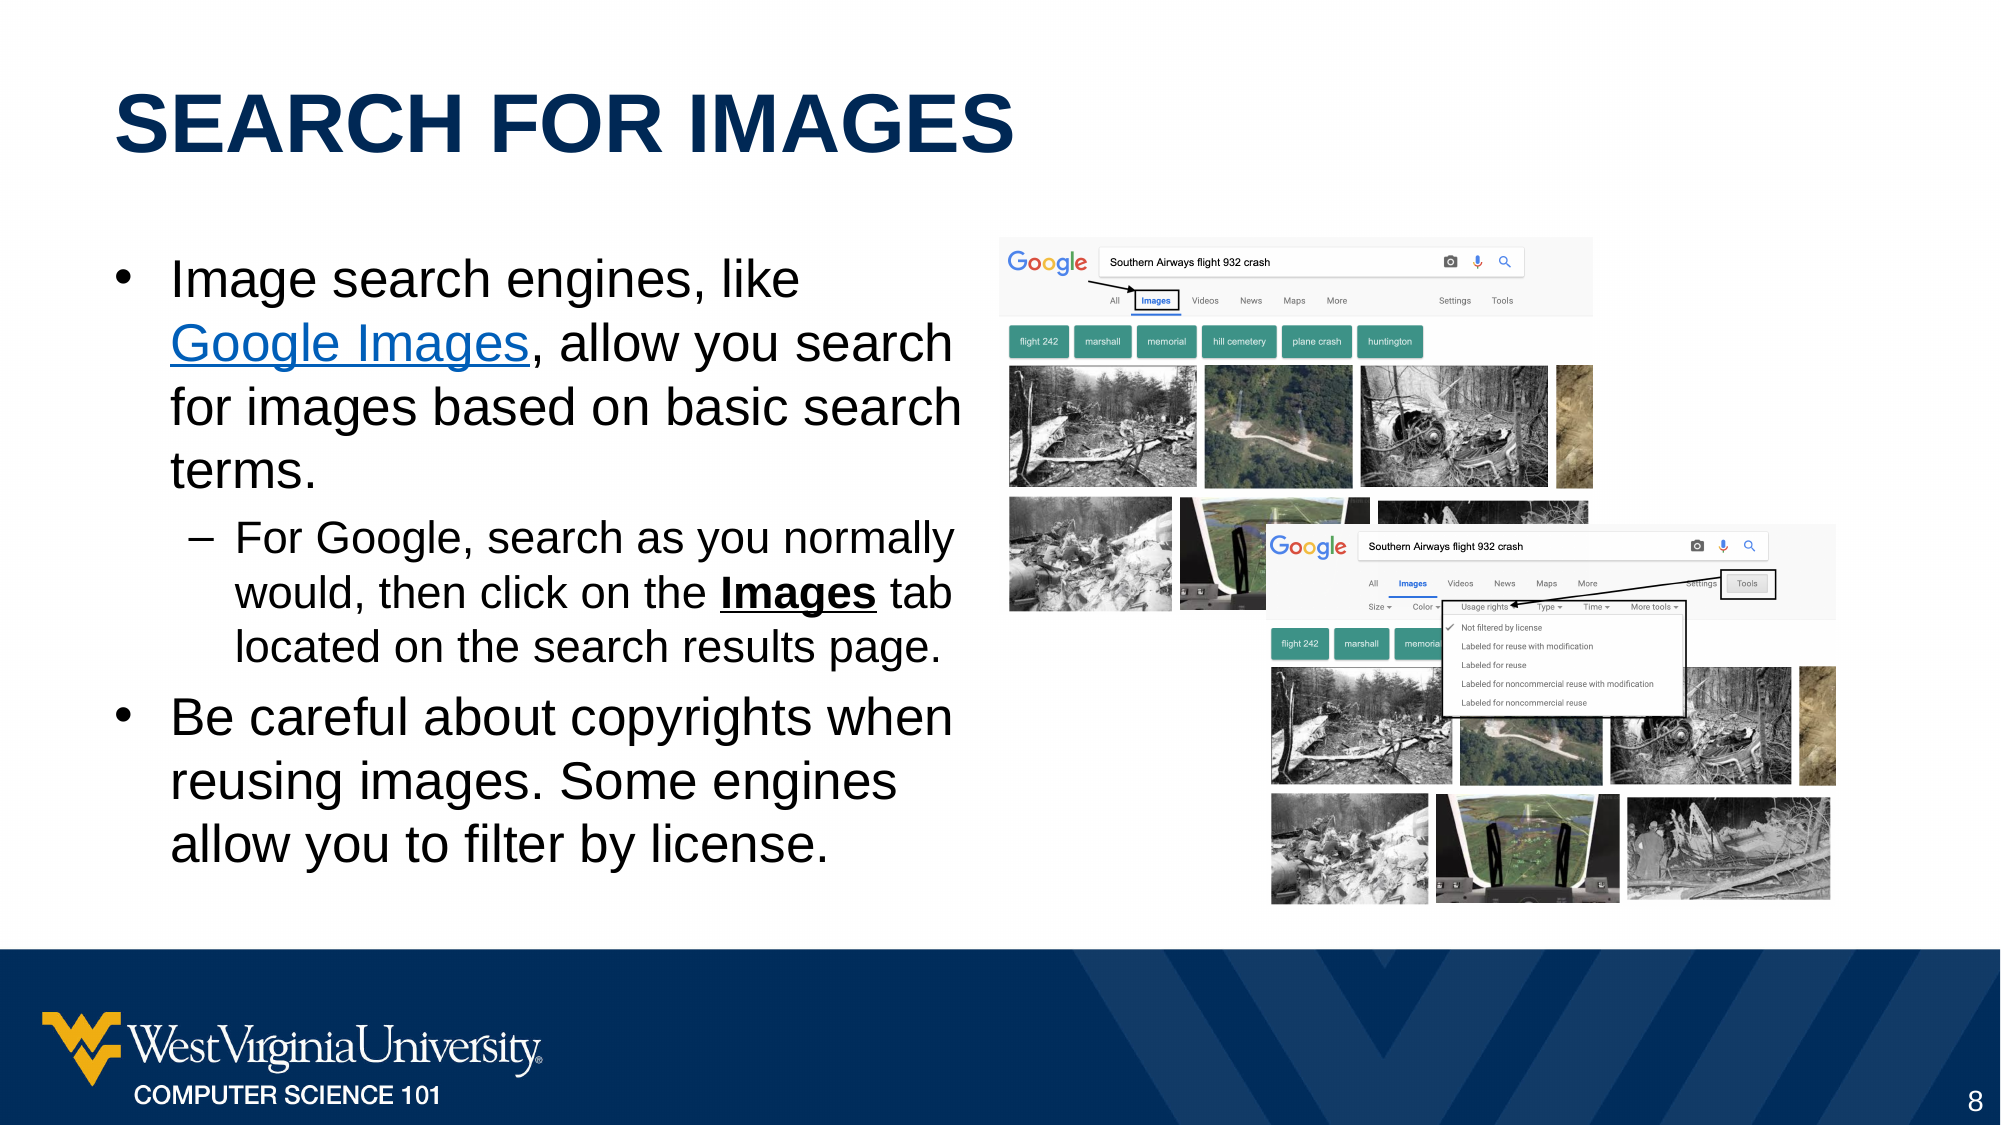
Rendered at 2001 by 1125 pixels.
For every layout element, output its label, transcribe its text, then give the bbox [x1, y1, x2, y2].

slide_number 8 [1532, 1074, 1999, 1125]
list Image search engines, like Google Images, allow you search for images based on basic search terms. For Google, search as you normally would, then click on the Images tab located on the search results page. Be careful about copyrights when reusing images. Some engines allow you to filter by license. [99, 237, 984, 938]
picture [0, 0, 2001, 1125]
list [999, 237, 1594, 614]
title Search for Images [99, 24, 1900, 213]
